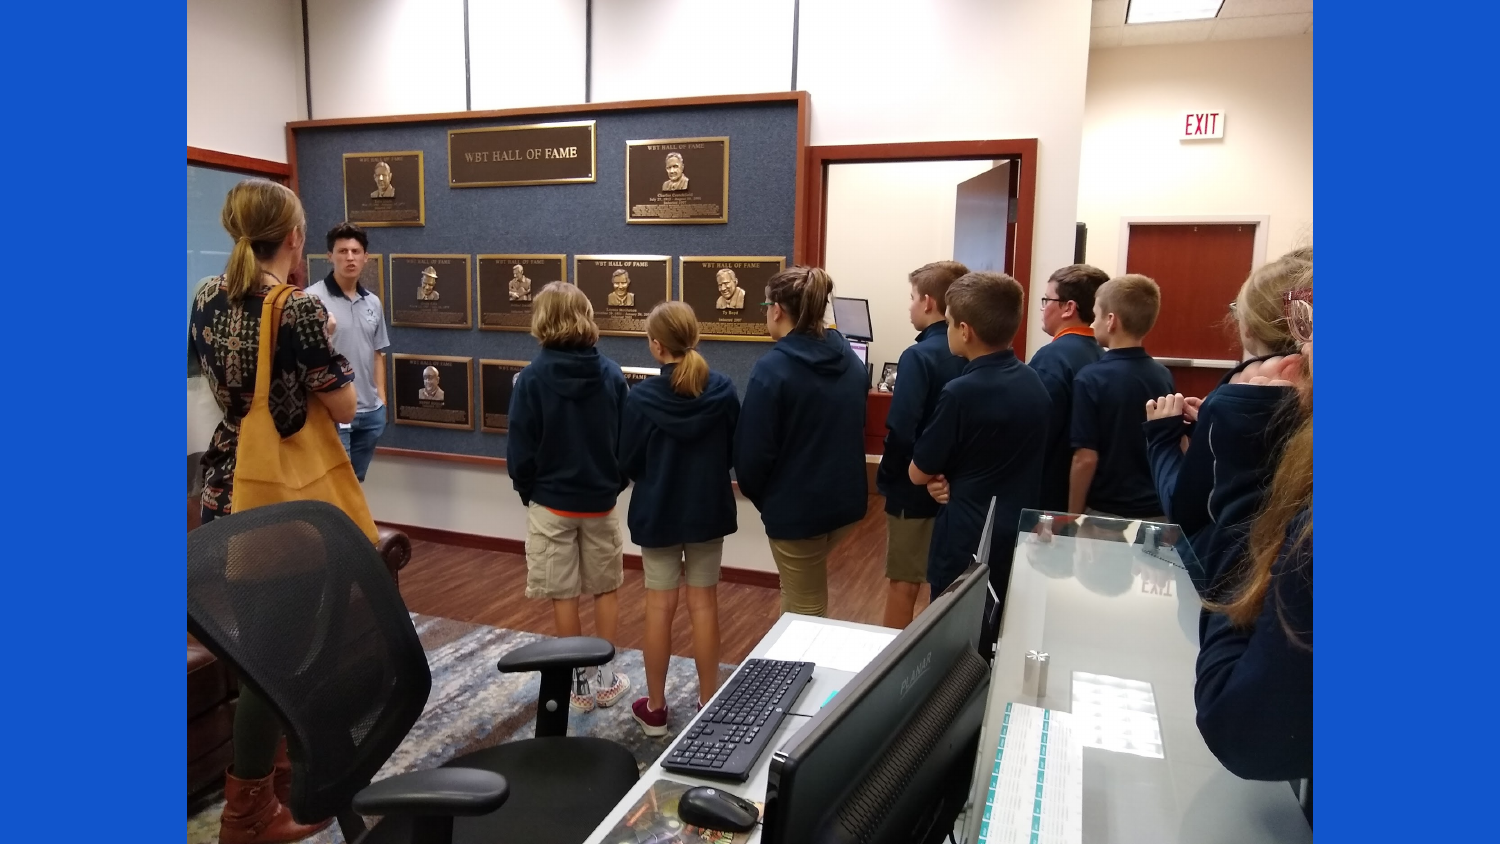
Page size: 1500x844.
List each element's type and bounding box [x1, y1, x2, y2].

picture [187, 0, 1313, 844]
